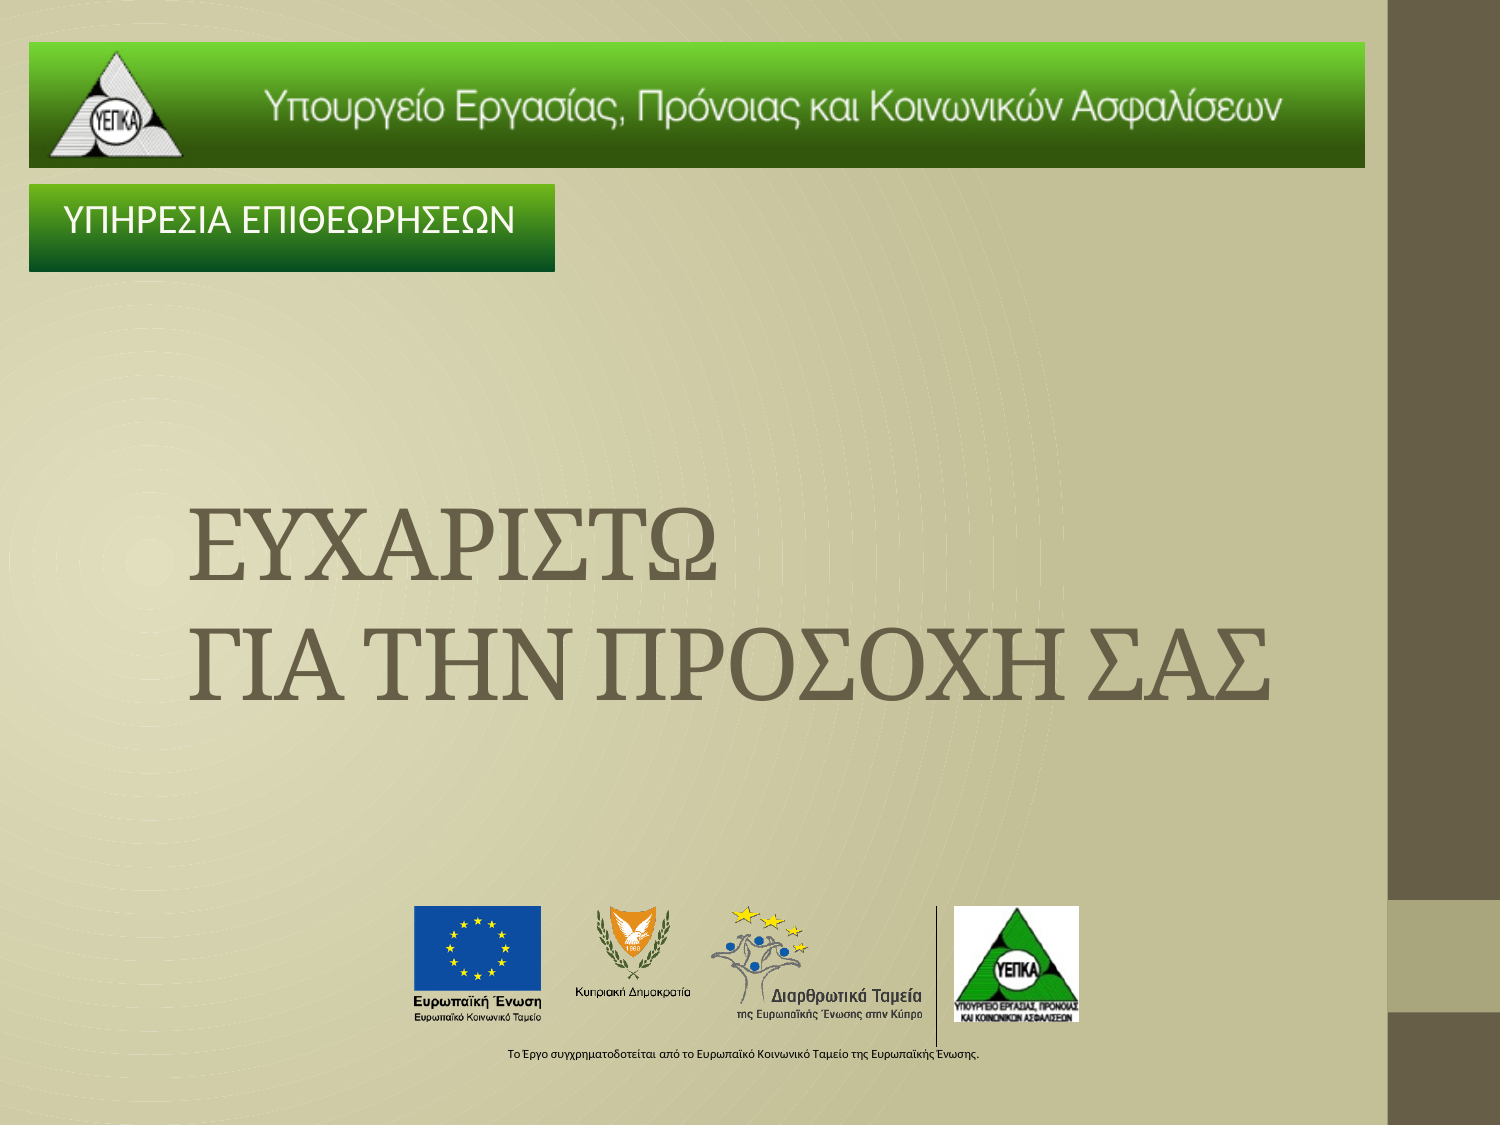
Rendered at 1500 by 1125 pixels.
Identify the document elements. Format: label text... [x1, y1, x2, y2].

title ΕΥΧΑΡΙΣΤΩ ΓΙΑ ΤΗΝ ΠΡΟΣΟΧΗ ΣΑΣ [171, 184, 1294, 729]
text_box ΥΠΗΡΕΣΙΑ ΕΠΙΘΕΩΡΗΣΕΩΝ [29, 184, 555, 272]
picture [28, 42, 1365, 169]
picture [383, 869, 1452, 1086]
